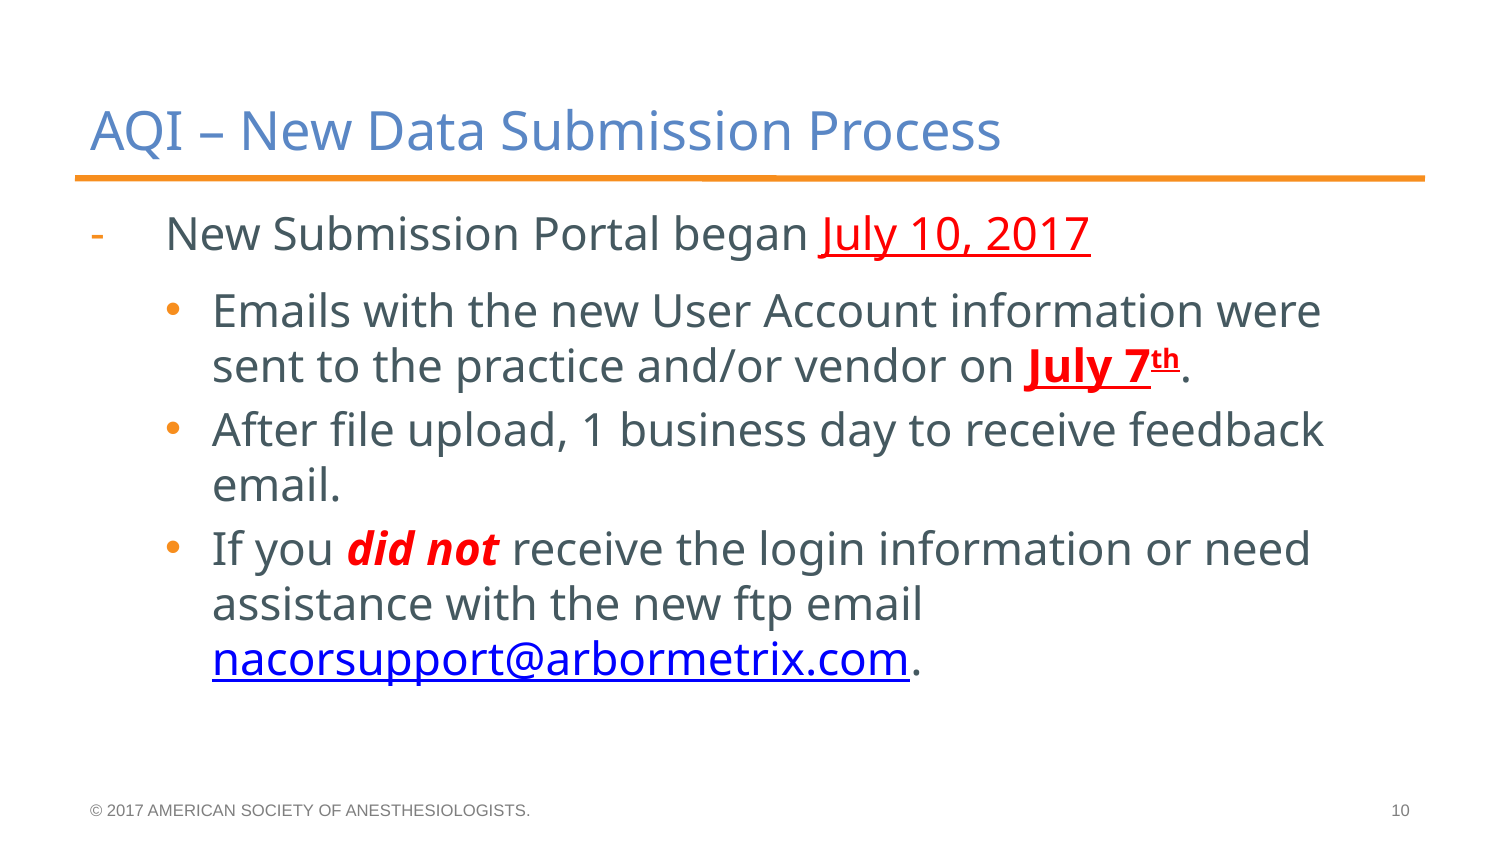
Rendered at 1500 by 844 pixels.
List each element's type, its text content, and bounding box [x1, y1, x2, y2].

title AQI – New Data Submission Process [75, 55, 1425, 169]
footer © 2017 AMERICAN SOCIETY OF ANESTHESIOLOGISTS. [75, 796, 725, 827]
slide_number 10 [1074, 796, 1425, 827]
list New Submission Portal began July 10, 2017 Emails with the new User Account information were sent to the practice and/or vendor on July 7th. After file upload, 1 business day to receive feedback email. If you did not receive the login information or need assistance with the new ftp email nacorsupport@arbormetrix.com. [75, 197, 1425, 768]
